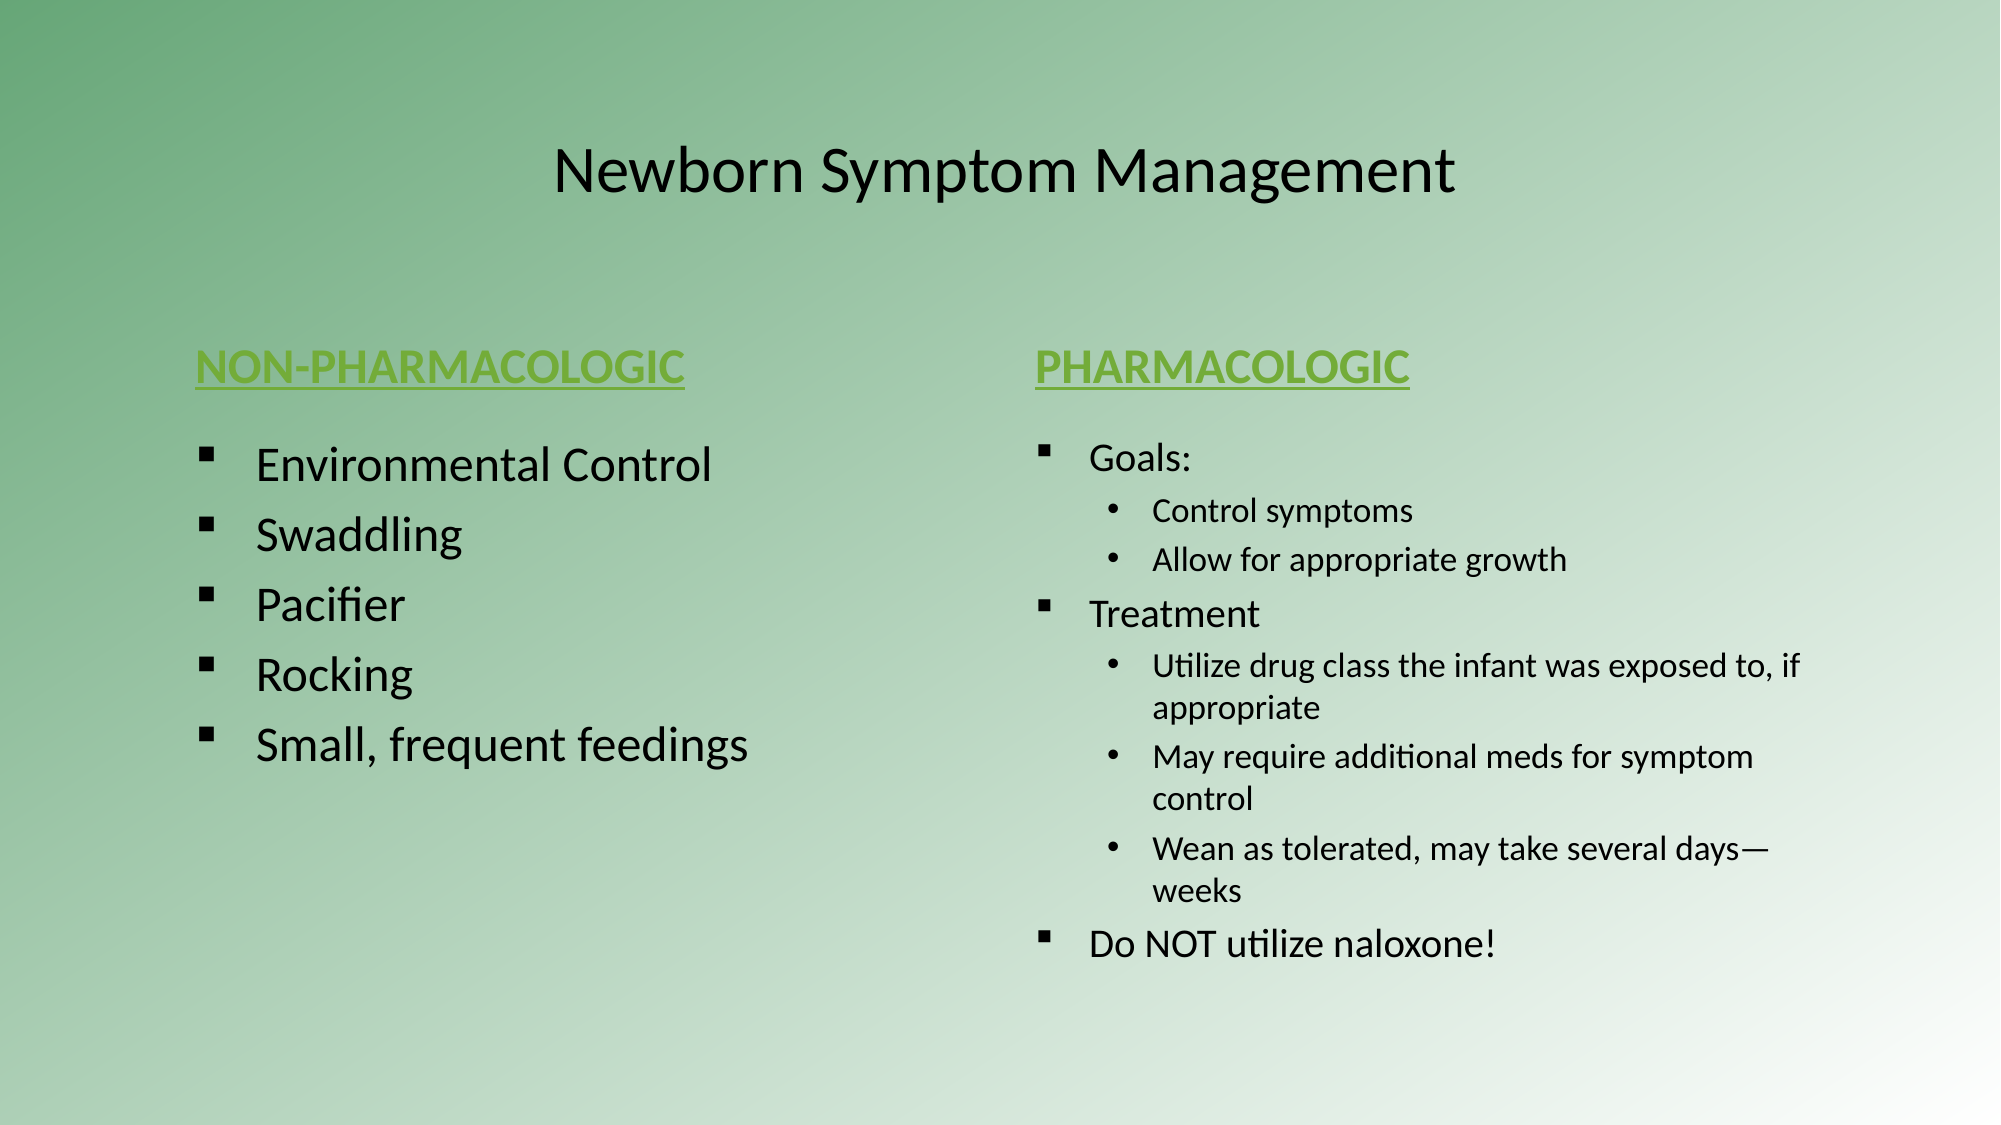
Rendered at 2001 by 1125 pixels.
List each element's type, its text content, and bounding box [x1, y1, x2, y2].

title Newborn Symptom Management [180, 47, 1830, 285]
list Pharmacologic [1020, 302, 1830, 423]
list Non-pharmacologic [180, 302, 990, 423]
list Goals: Control symptoms Allow for appropriate growth Treatment Utilize drug class the infant was exposed to, if appropriate May require additional meds for symptom control Wean as tolerated, may take several days—weeks Do NOT utilize naloxone! [1020, 423, 1830, 978]
list Environmental Control Swaddling Pacifier Rocking Small, frequent feedings [180, 423, 990, 978]
